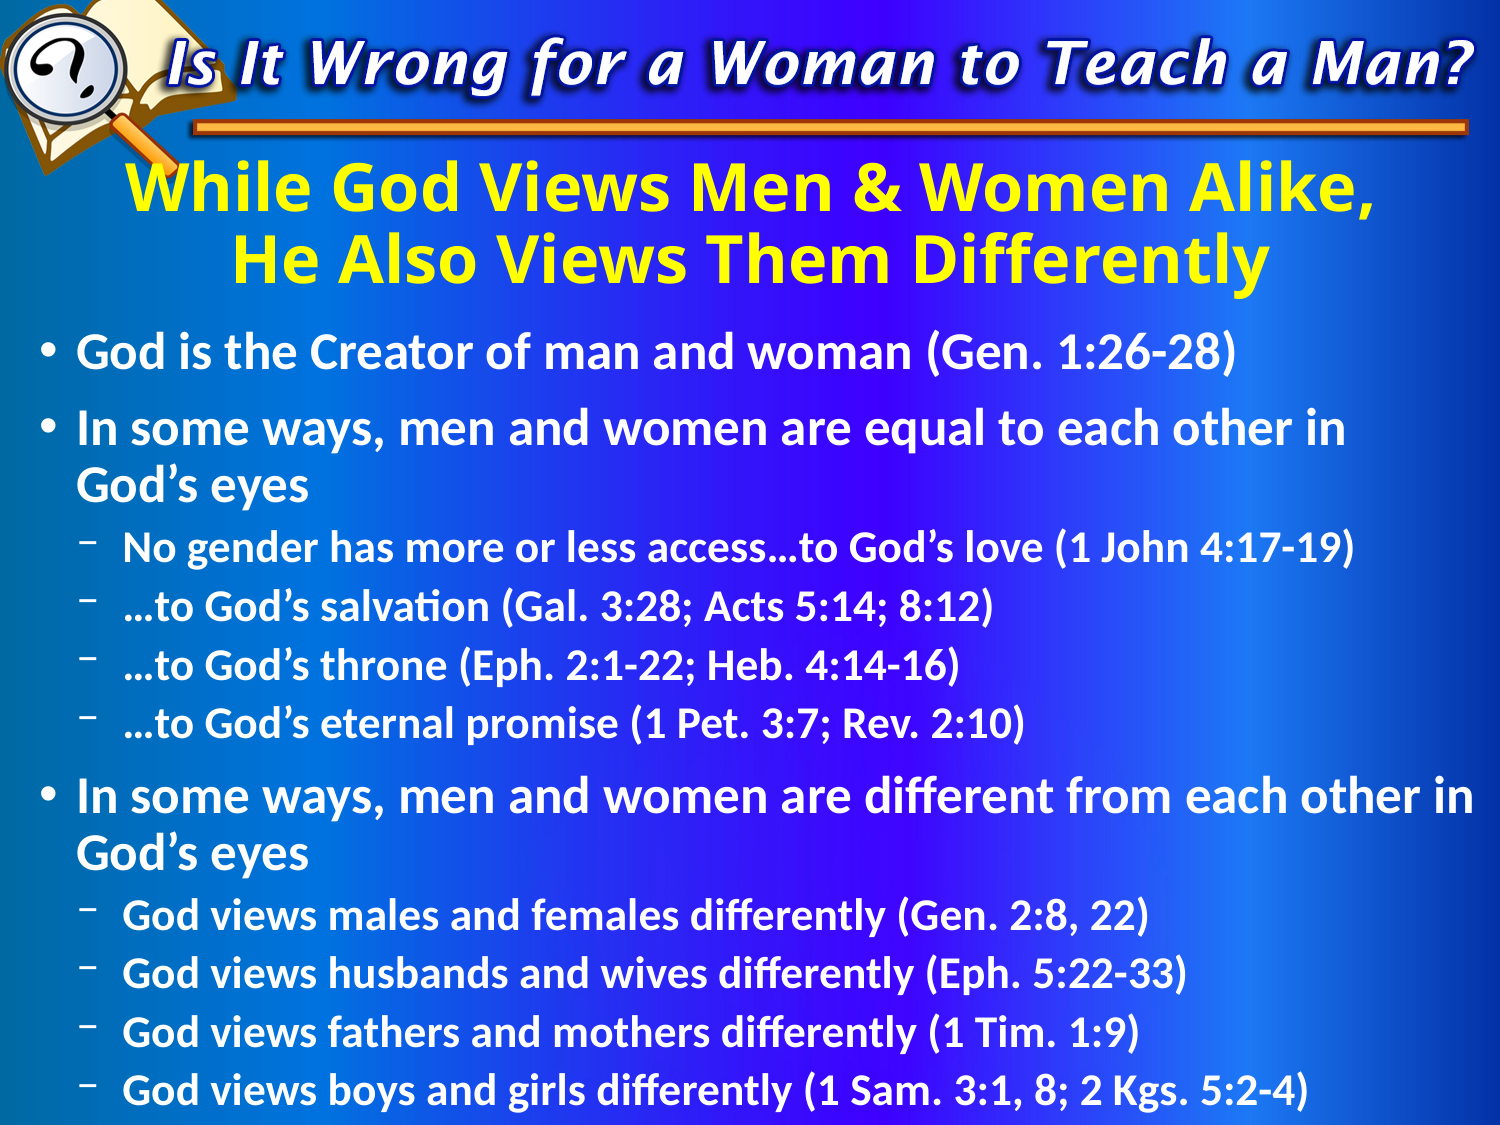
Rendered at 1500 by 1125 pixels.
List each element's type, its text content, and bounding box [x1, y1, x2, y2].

title While God Views Men & Women Alike, He Also Views Them Differently [24, 135, 1479, 316]
picture [0, 0, 1500, 1125]
list God is the Creator of man and woman (Gen. 1:26-28) In some ways, men and women are equal to each other in God’s eyes No gender has more or less access…to God’s love (1 John 4:17-19) …to God’s salvation (Gal. 3:28; Acts 5:14; 8:12) …to God’s throne (Eph. 2:1-22; Heb. 4:14-16) …to God’s eternal promise (1 Pet. 3:7; Rev. 2:10) In some ways, men and women are different from each other in God’s eyes God views males and females differently (Gen. 2:8, 22) God views husbands and wives differently (Eph. 5:22-33) God views fathers and mothers differently (1 Tim. 1:9) God views boys and girls differently (1 Sam. 3:1, 8; 2 Kgs. 5:2-4) [24, 316, 1496, 1125]
